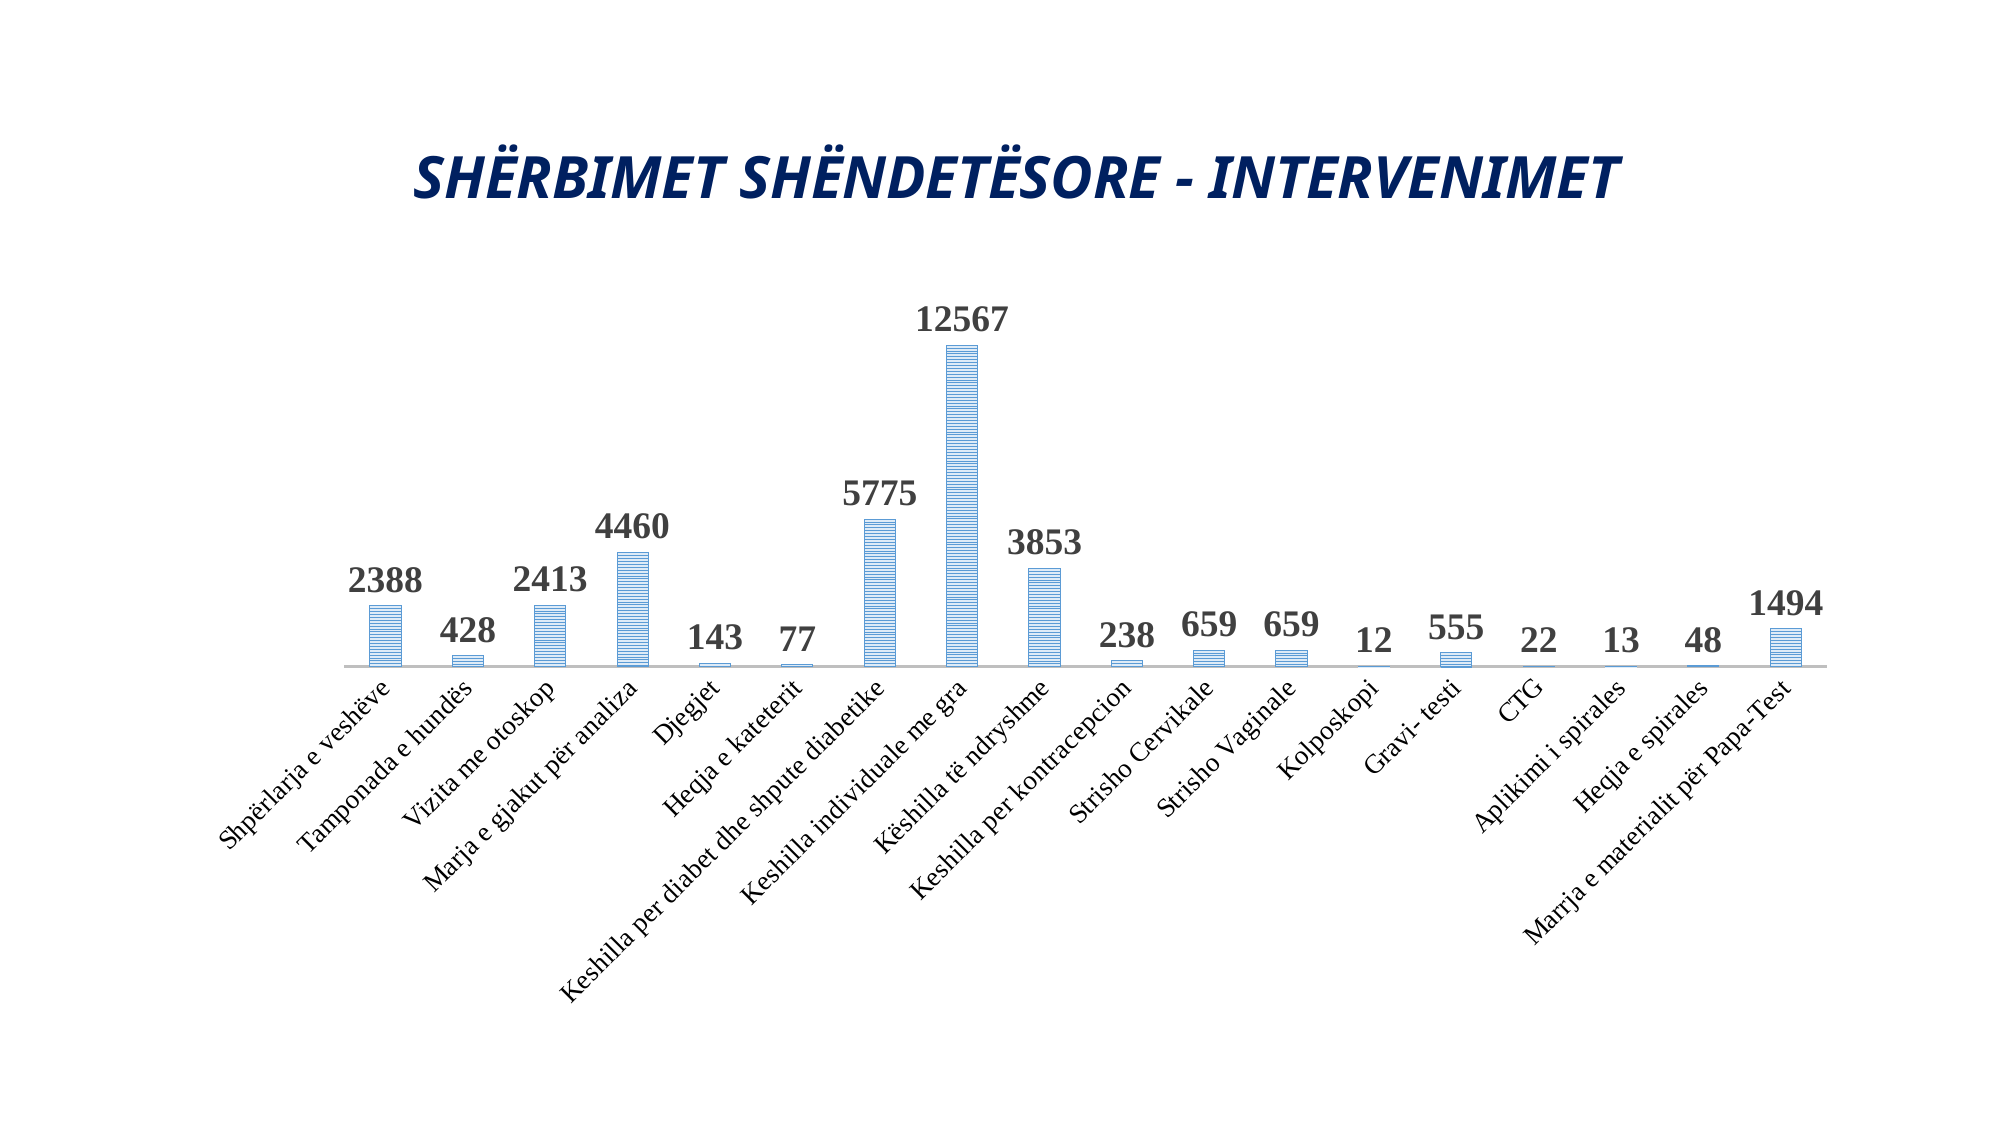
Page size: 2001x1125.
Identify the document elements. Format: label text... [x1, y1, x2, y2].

chart [94, 250, 1897, 1033]
title SHËRBIMET SHËNDETËSORE - INTERVENIMET [137, 59, 1863, 250]
